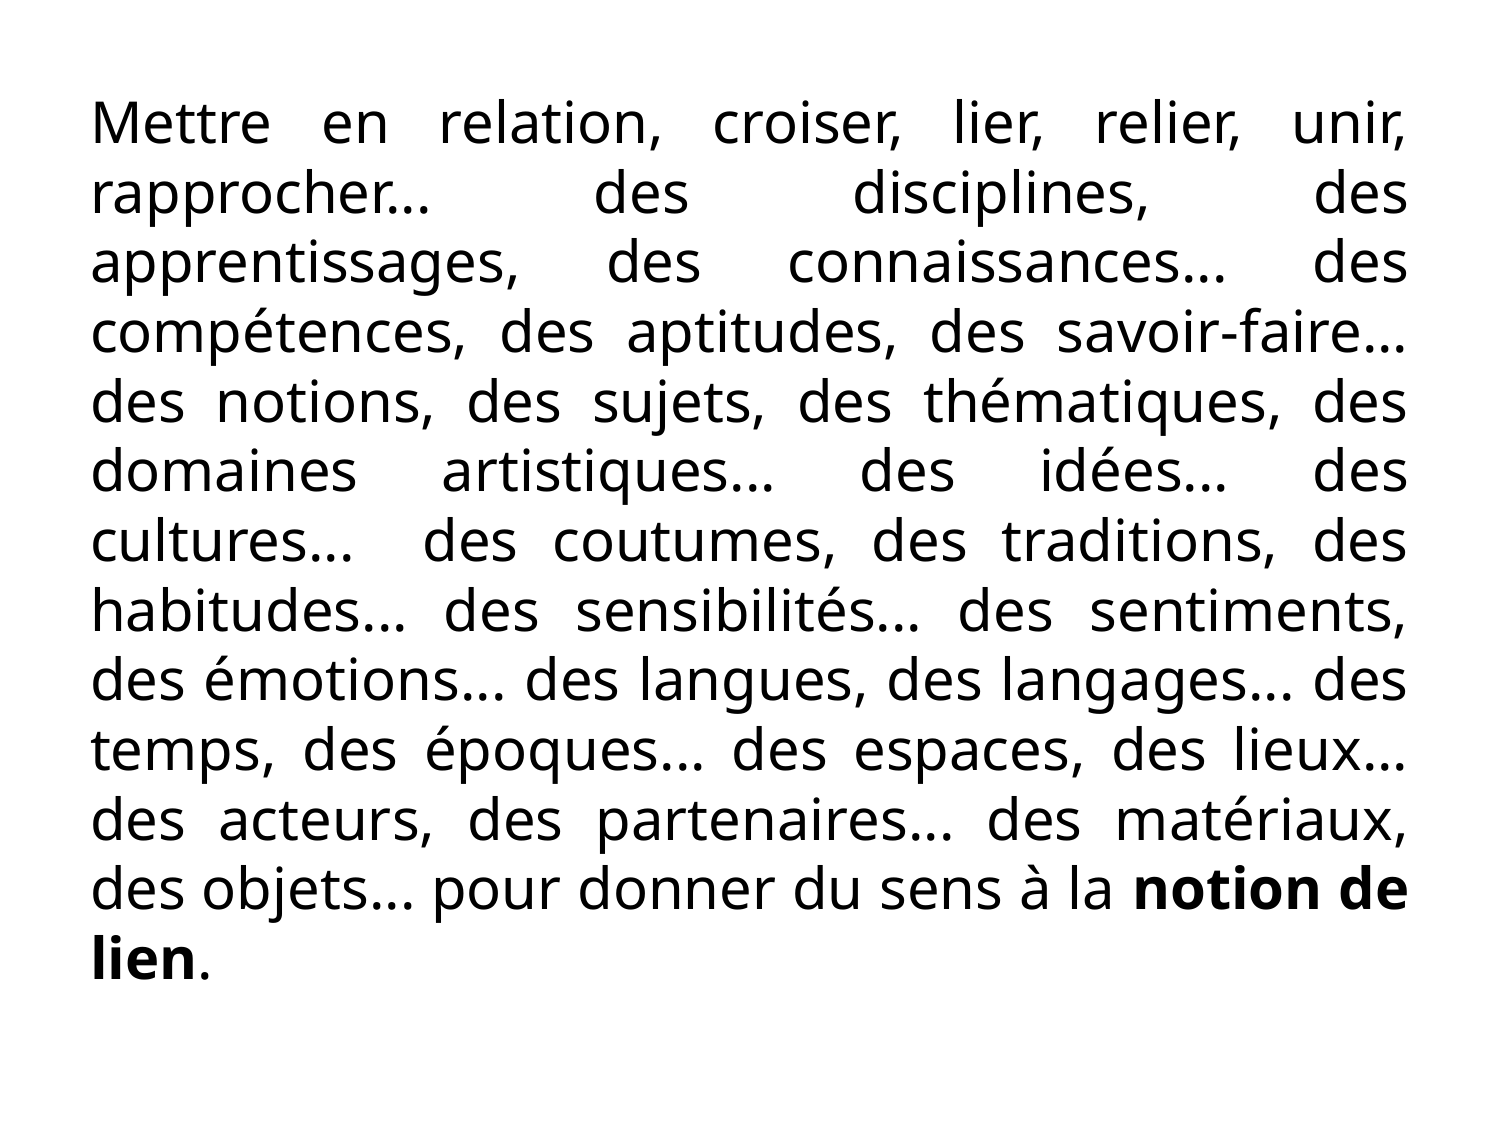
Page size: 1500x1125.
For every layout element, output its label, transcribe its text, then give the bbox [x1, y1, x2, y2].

list Mettre en relation, croiser, lier, relier, unir, rapprocher... des disciplines, des apprentissages, des connaissances... des compétences, des aptitudes, des savoir-faire... des notions, des sujets, des thématiques, des domaines artistiques... des idées... des cultures... des coutumes, des traditions, des habitudes... des sensibilités... des sentiments, des émotions... des langues, des langages... des temps, des époques... des espaces, des lieux... des acteurs, des partenaires... des matériaux, des objets... pour donner du sens à la notion de lien. [75, 78, 1425, 1005]
